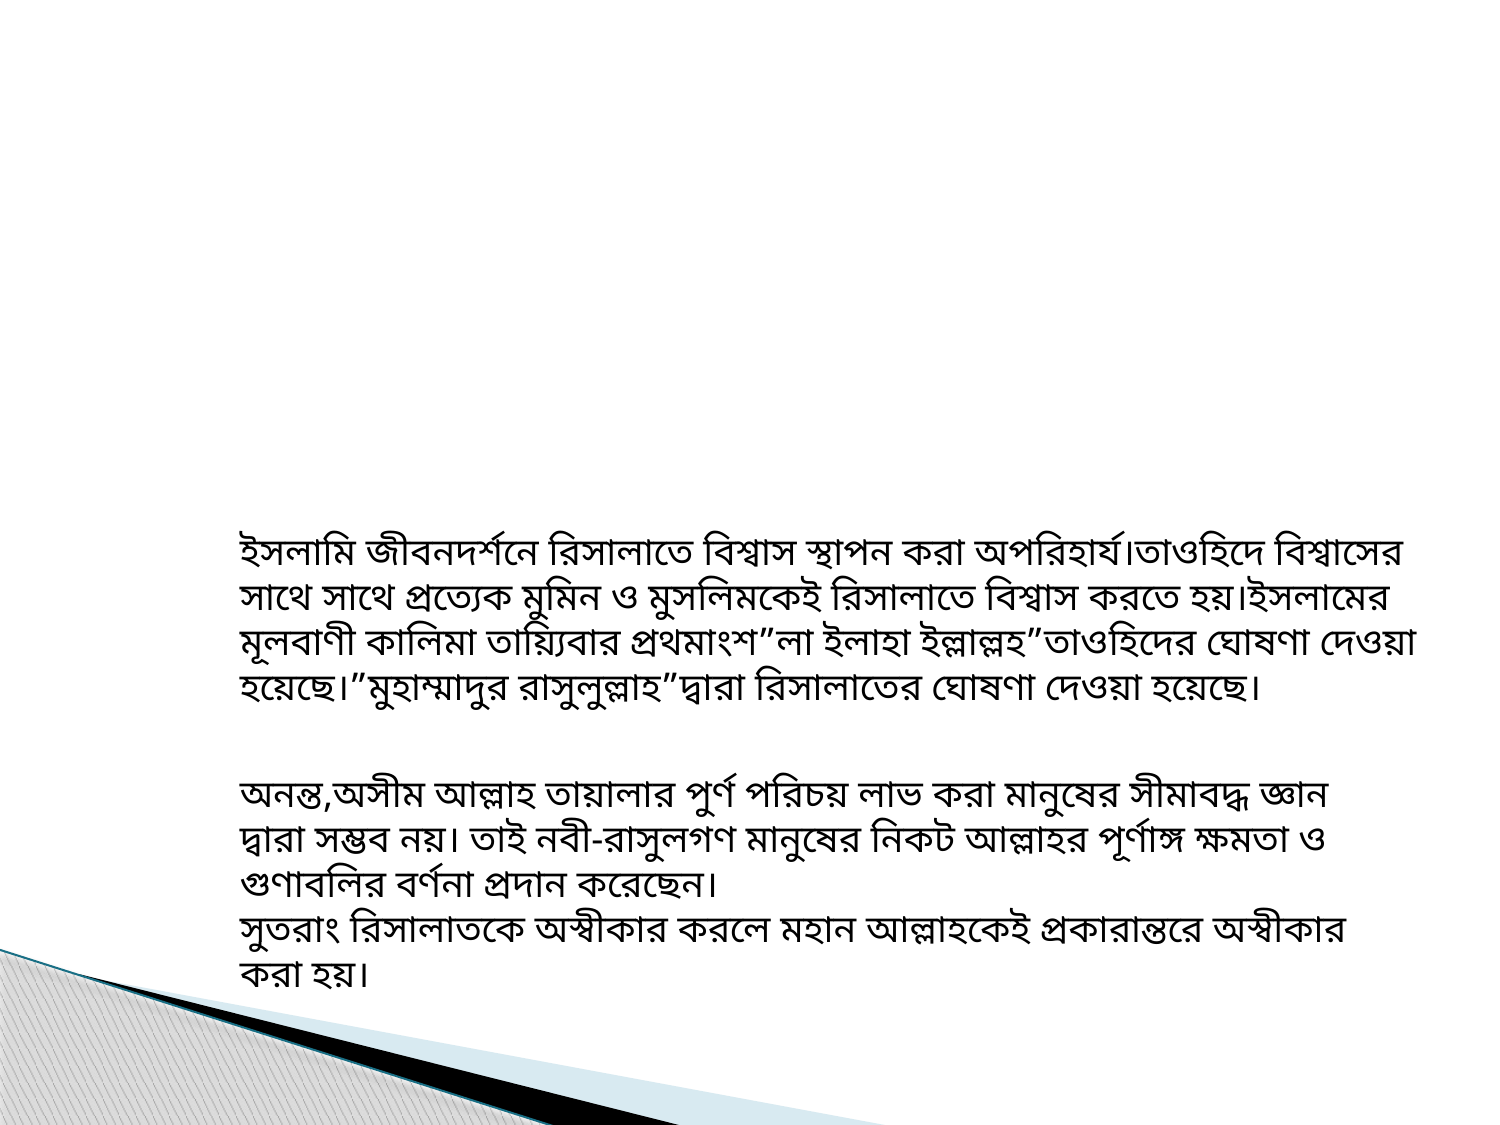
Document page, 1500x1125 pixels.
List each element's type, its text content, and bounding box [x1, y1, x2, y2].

text_box ইসলামি জীবনদর্শনে রিসালাতে বিশ্বাস স্থাপন করা অপরিহার্য।তাওহিদে বিশ্বাসের সাথে সাথে প্রত্যেক মুমিন ও মুসলিমকেই রিসালাতে বিশ্বাস করতে হয়।ইসলামের মূলবাণী কালিমা তায়্যিবার প্রথমাংশ”লা ইলাহা ইল্লাল্লহ”তাওহিদের ঘোষণা দেওয়া হয়েছে।”মুহাম্মাদুর রাসুলুল্লাহ”দ্বারা রিসালাতের ঘোষণা দেওয়া হয়েছে। [224, 520, 1438, 715]
text_box অনন্ত,অসীম আল্লাহ তায়ালার পুর্ণ পরিচয় লাভ করা মানুষের সীমাবদ্ধ জ্ঞান দ্বারা সম্ভব নয়। তাই নবী-রাসুলগণ মানুষের নিকট আল্লাহর পূর্ণাঙ্গ ক্ষমতা ও গুণাবলির বর্ণনা প্রদান করেছেন। সুতরাং রিসালাতকে অস্বীকার করলে মহান আল্লাহকেই প্রকারান্তরে অস্বীকার করা হয়। [225, 762, 1400, 1003]
